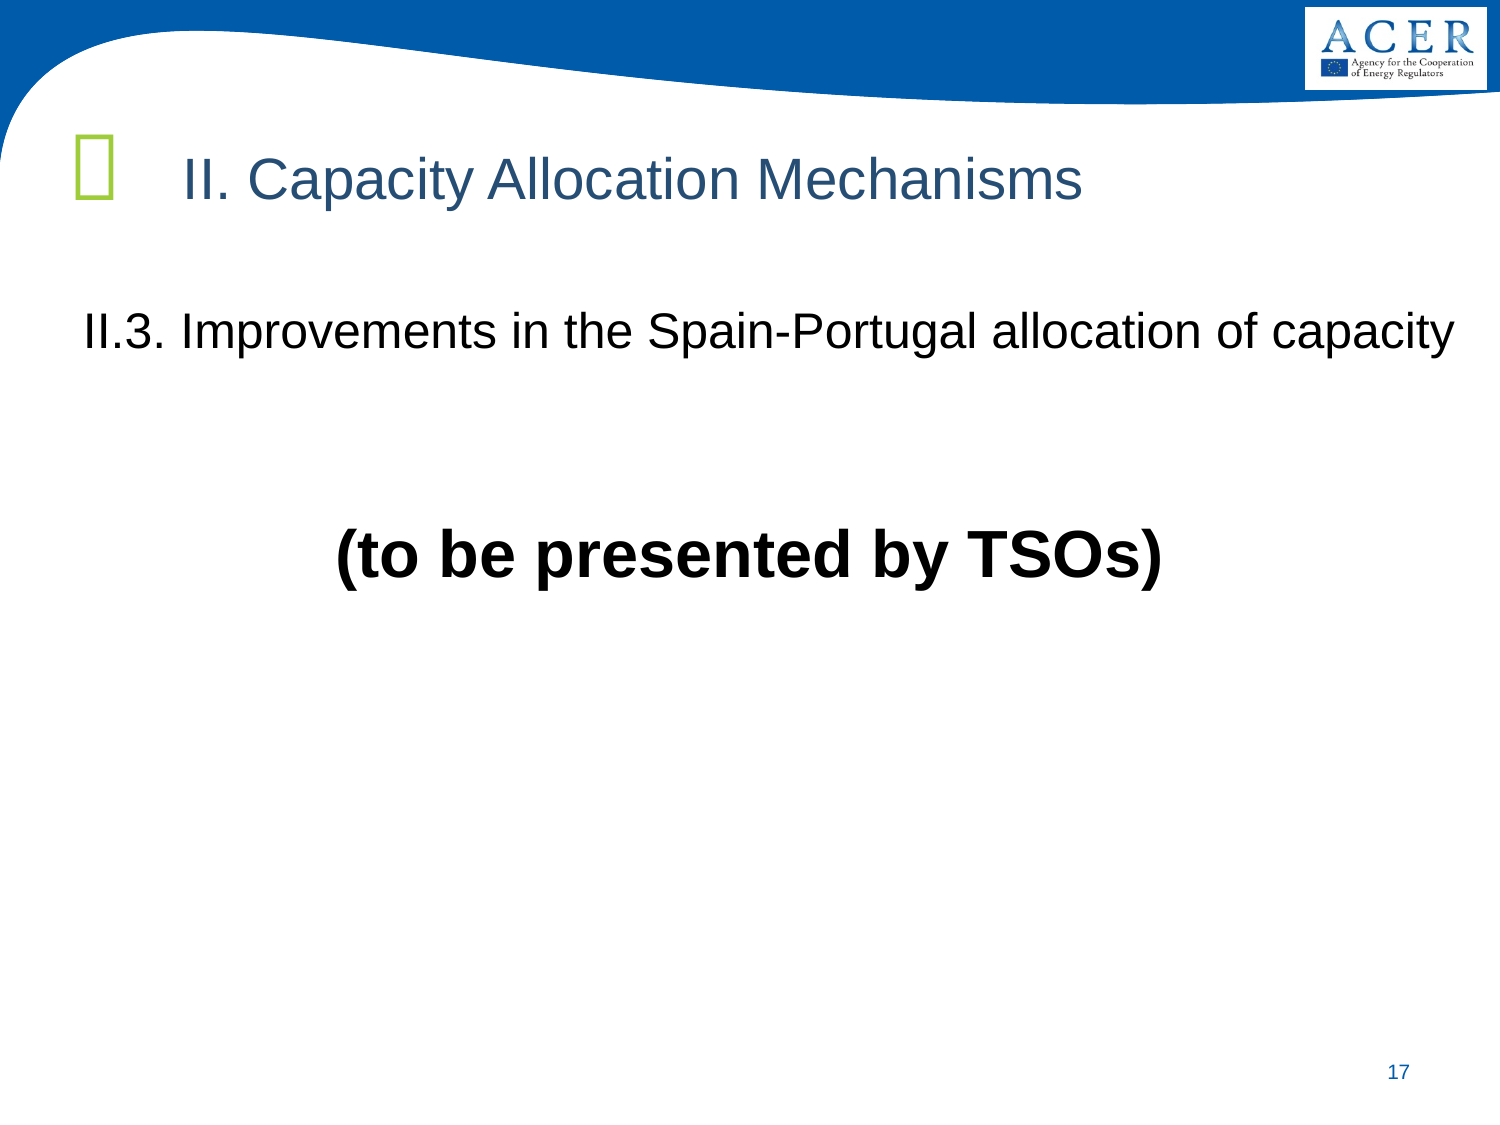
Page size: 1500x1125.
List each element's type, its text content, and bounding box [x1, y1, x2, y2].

text_box II. Capacity Allocation Mechanisms [0, 119, 1283, 219]
text_box II.3. Improvements in the Spain-Portugal allocation of capacity [53, 278, 1483, 366]
text_box (to be presented by TSOs) [194, 503, 1306, 599]
picture [1305, 7, 1487, 90]
